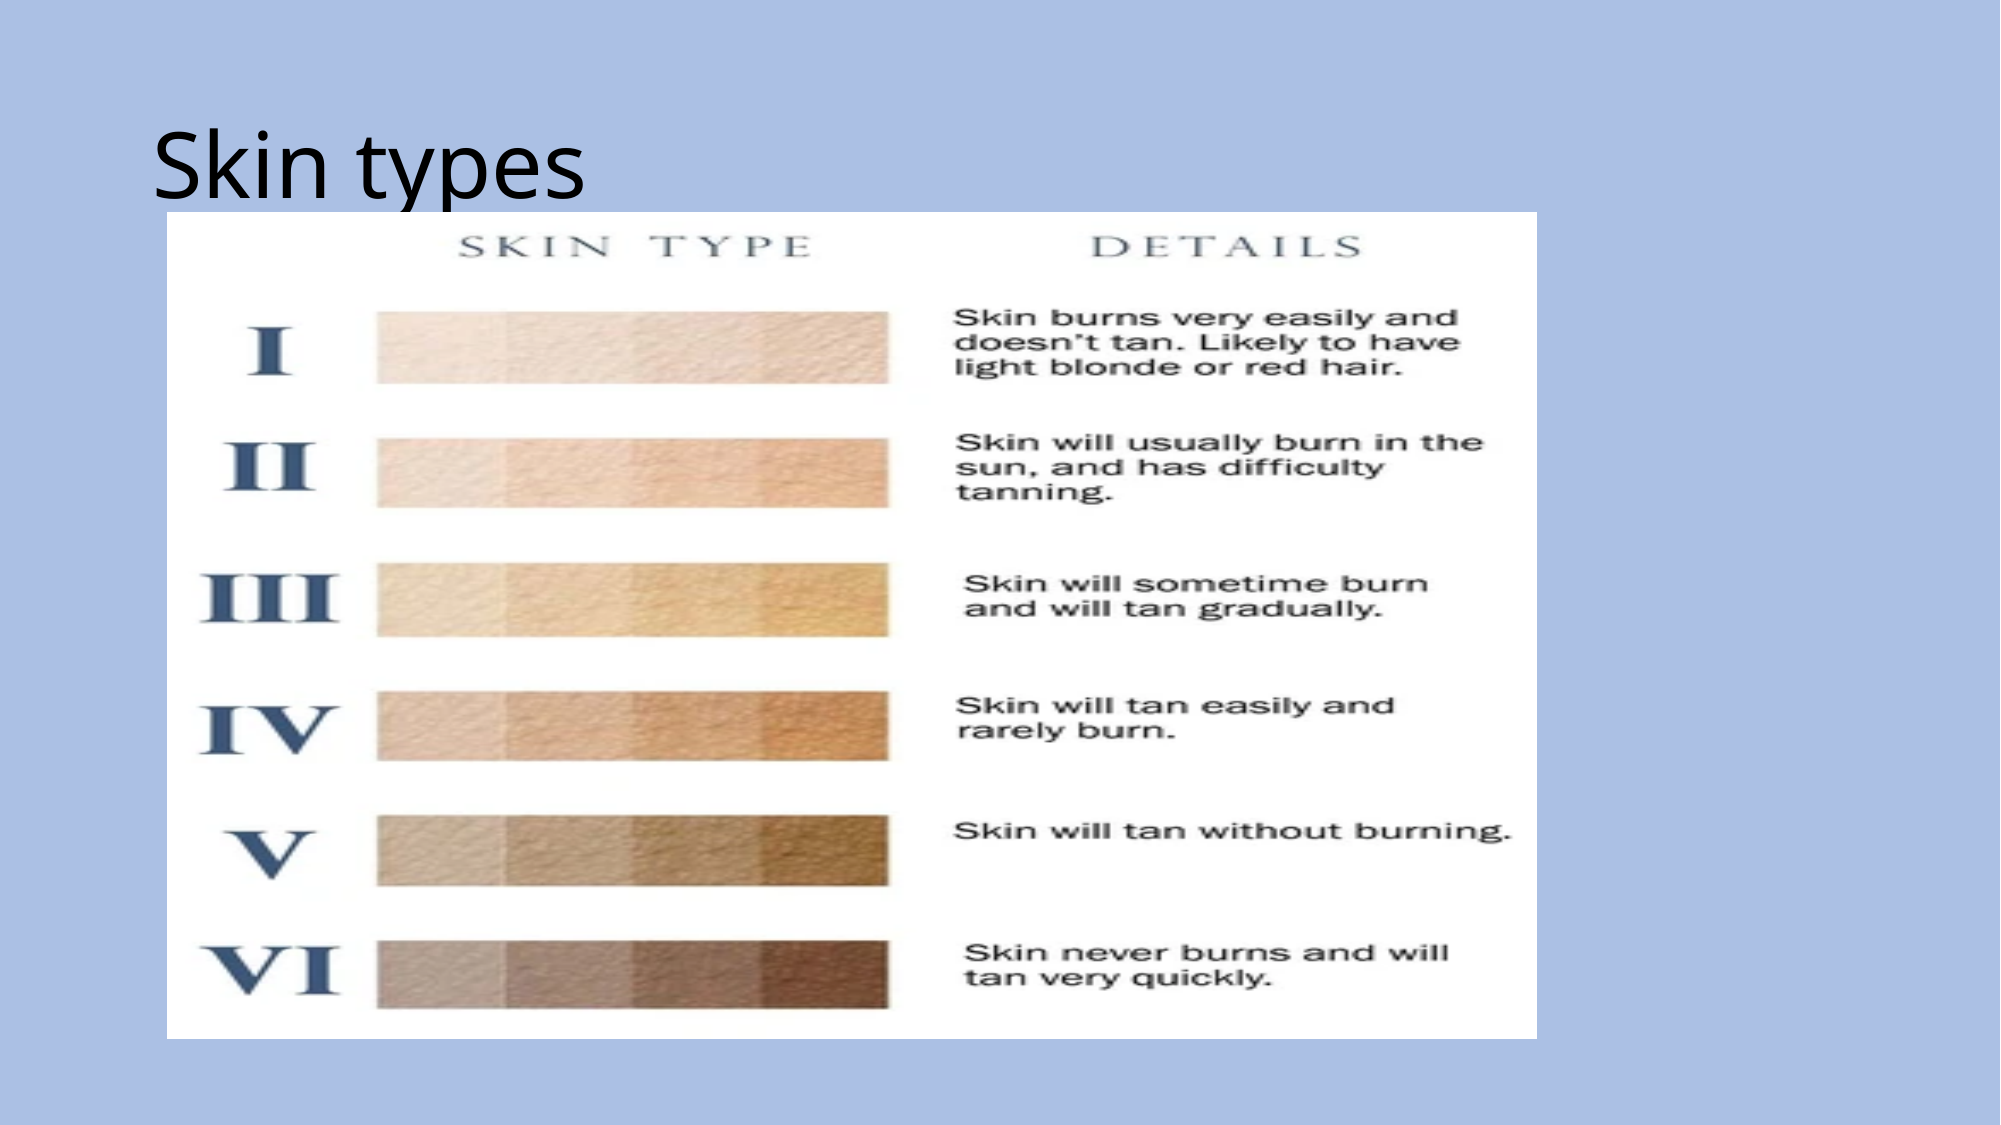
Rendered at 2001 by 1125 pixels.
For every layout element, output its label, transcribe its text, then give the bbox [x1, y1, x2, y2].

title Skin types [137, 59, 1863, 278]
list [167, 212, 1537, 1039]
